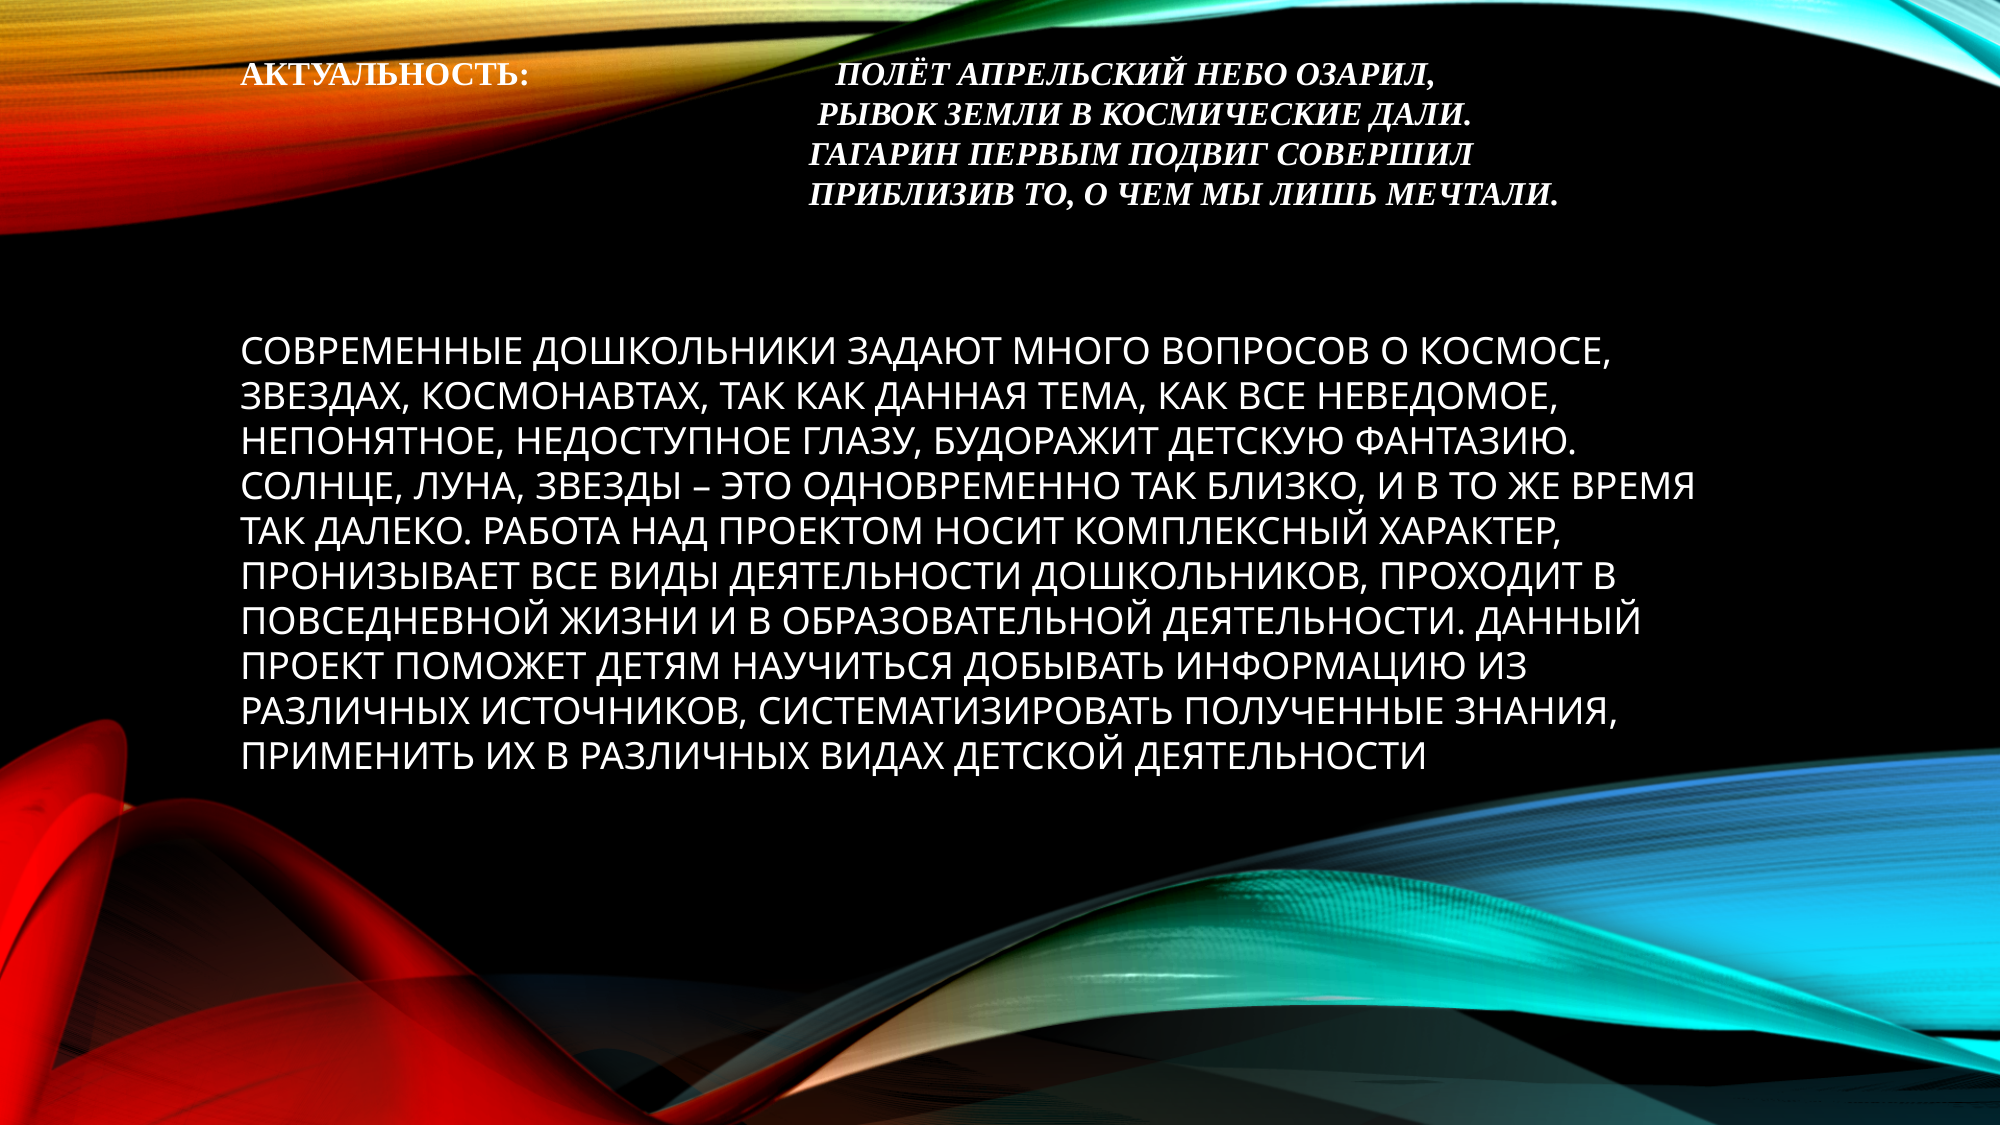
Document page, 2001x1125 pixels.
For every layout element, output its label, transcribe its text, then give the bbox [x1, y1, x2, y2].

picture [0, 0, 2000, 237]
picture [0, 717, 2000, 1125]
title Актуальность: Полёт апрельский небо озарил, рывок Земли в космические дали. Гагарин первым подвиг совершил приблизив то, о чем мы лишь мечтали. Современные дошкольники задают много вопросов о космосе, звездах, космонавтах, так как данная тема, как все неведомое, непонятное, недоступное глазу, будоражит детскую фантазию. Солнце, Луна, звезды – это одновременно так близко, и в то же время так далеко. Работа над проектом носит комплексный характер, пронизывает все виды деятельности дошкольников, проходит в повседневной жизни и в образовательной деятельности. Данный проект поможет детям научиться добывать информацию из различных источников, систематизировать полученные знания, применить их в различных видах детской деятельности [225, 295, 1775, 785]
